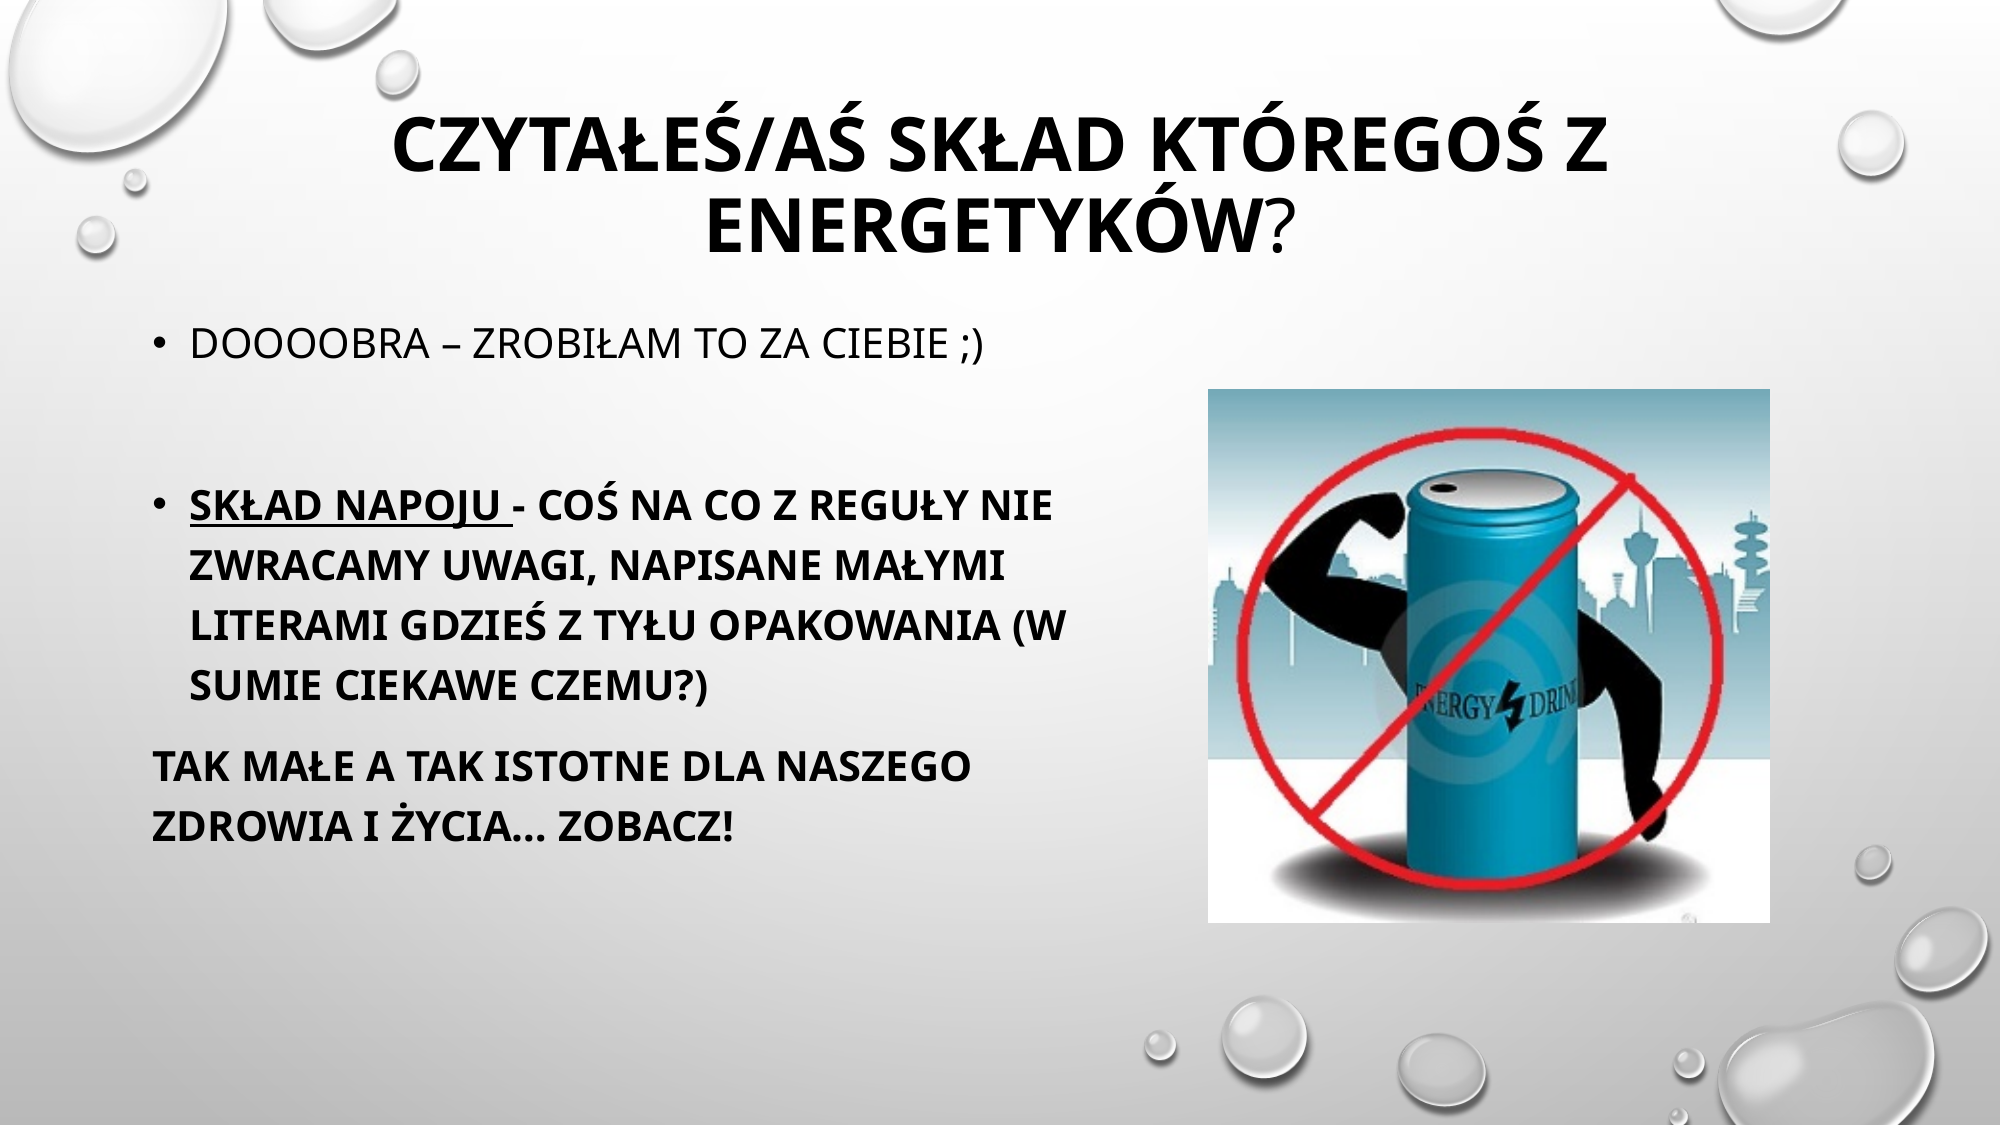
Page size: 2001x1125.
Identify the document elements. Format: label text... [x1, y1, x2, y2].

list Doooobra – zrobiłam to za Ciebie ;) SKŁAD NAPOJU - Coś na co z reguły nie zwracamy uwagi, napisane małymi literami gdzieś z tyłu opakowania (w sumie ciekawe czemu?) Tak małe a tak istotne dla naszego zdrowia i życia… Zobacz! [137, 299, 1101, 1014]
title Czytałeś/aś skład któregoś z energetyków? [149, 101, 1851, 364]
picture [0, 0, 2000, 1125]
